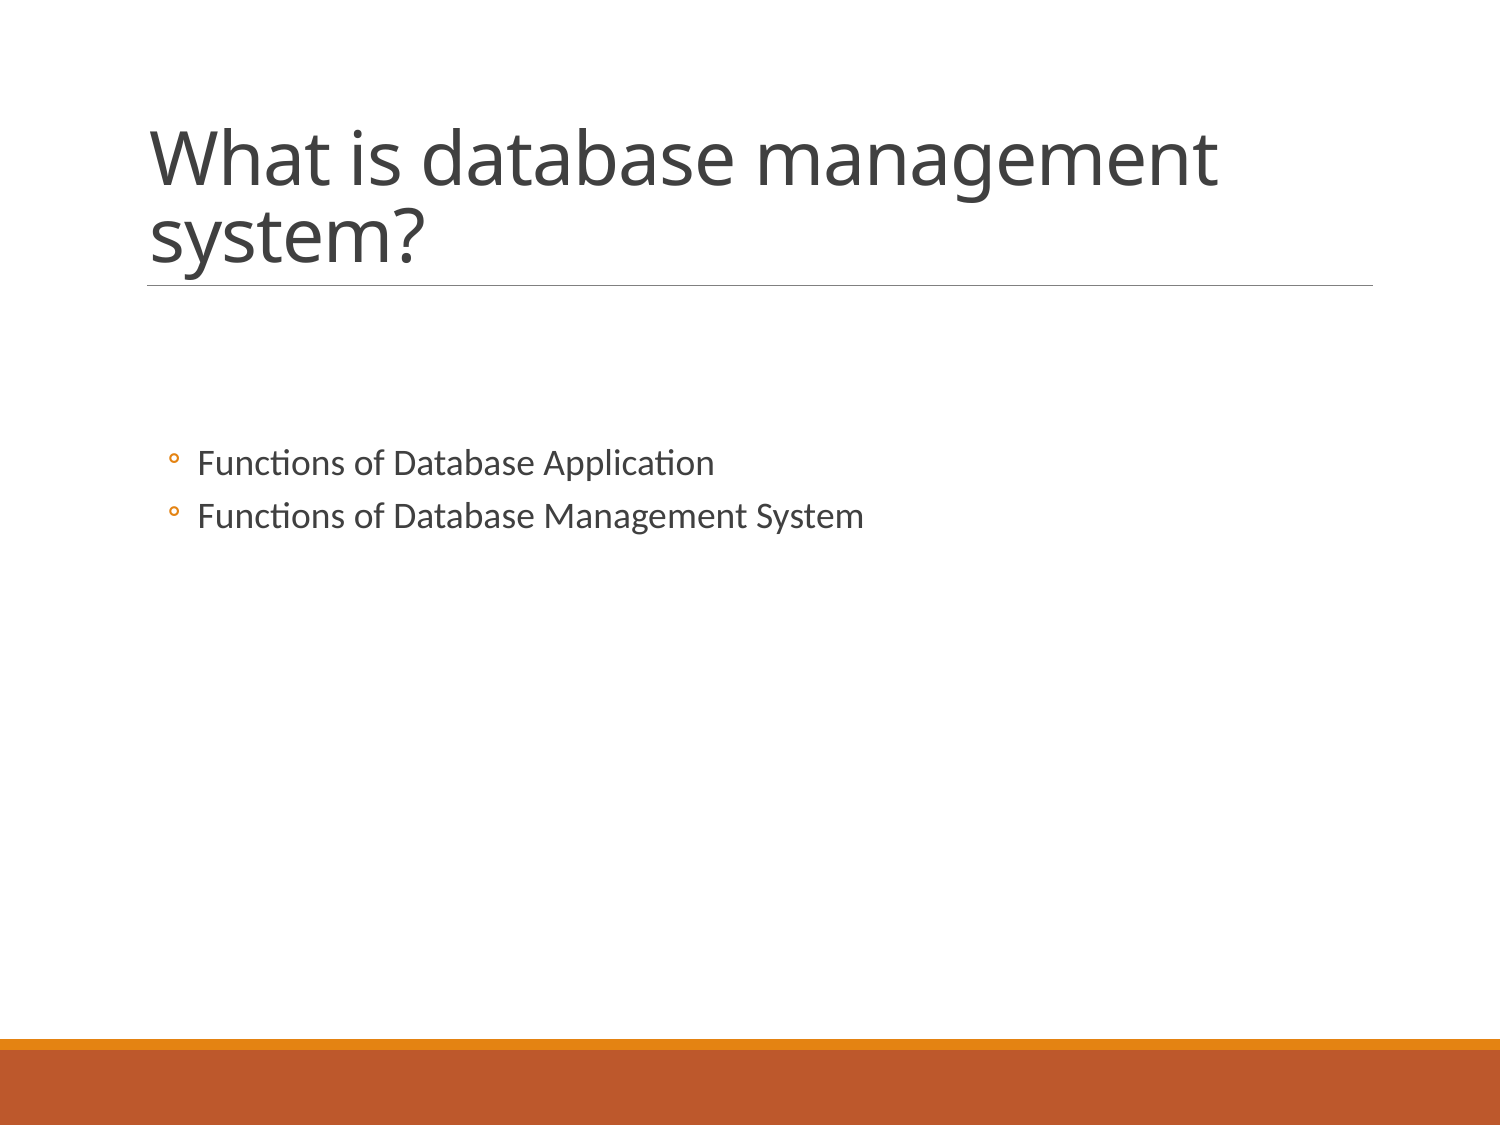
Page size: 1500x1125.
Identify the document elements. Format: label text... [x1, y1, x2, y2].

list Functions of Database Application Functions of Database Management System [134, 302, 1373, 963]
title What is database management system? [134, 47, 1373, 285]
